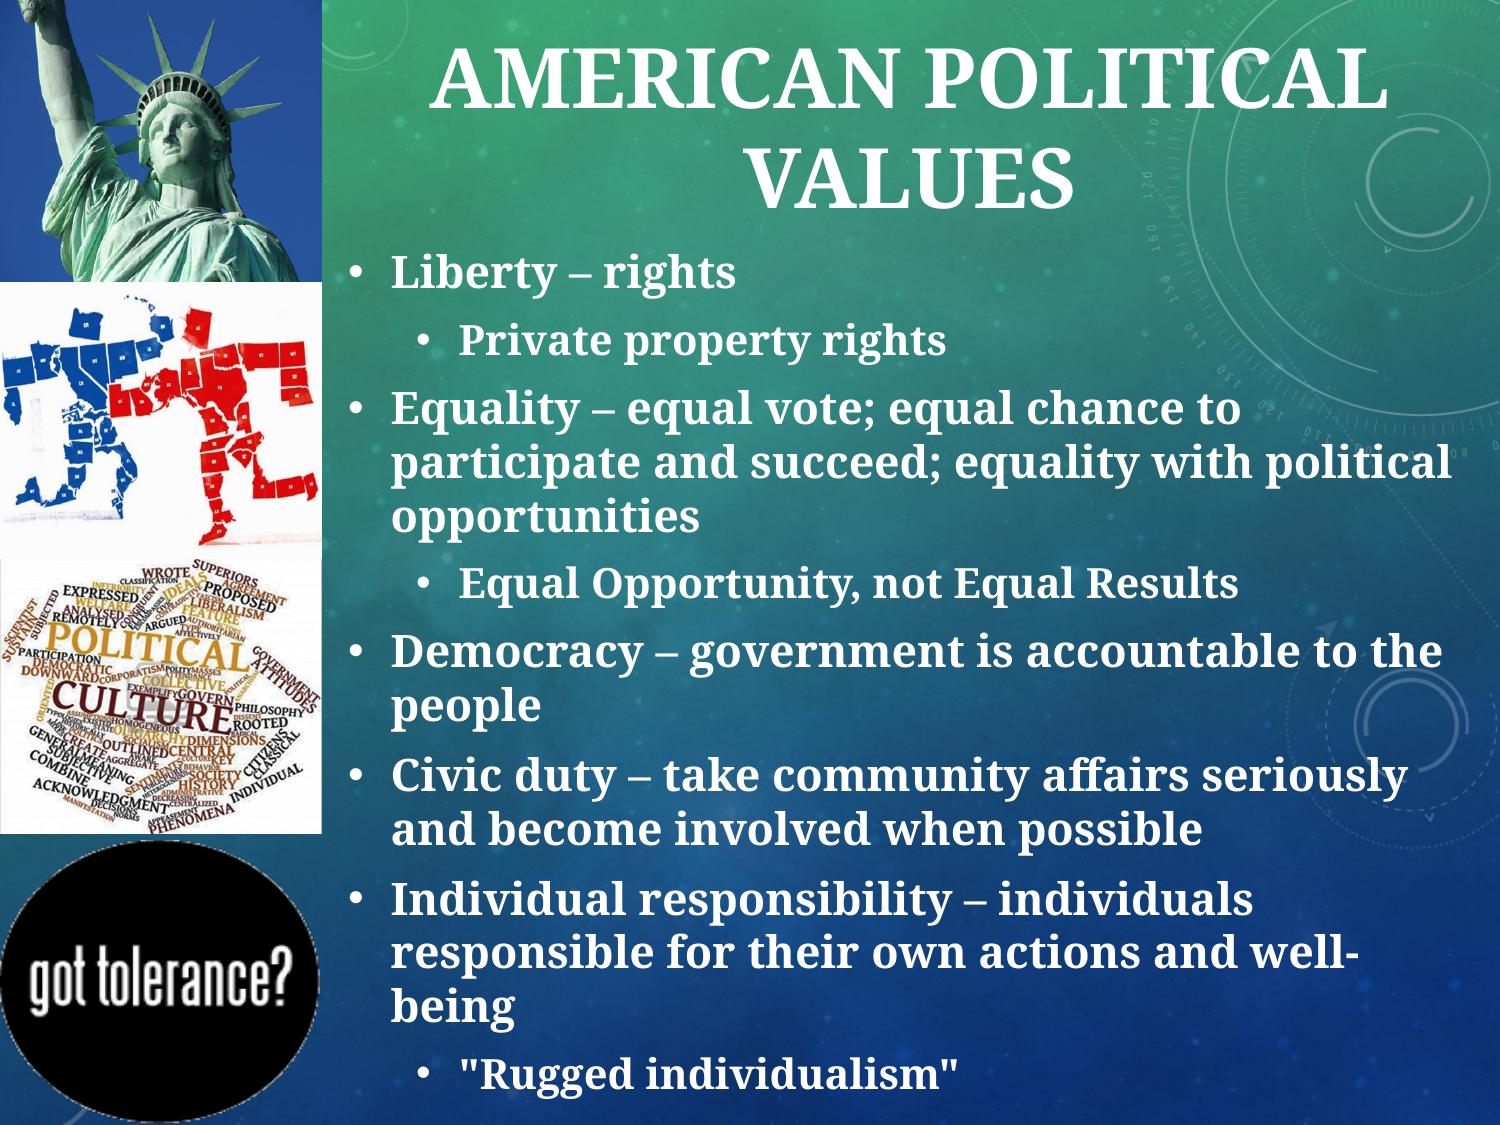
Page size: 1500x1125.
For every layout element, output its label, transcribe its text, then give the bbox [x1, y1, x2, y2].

list Liberty – rights Private property rights Equality – equal vote; equal chance to participate and succeed; equality with political opportunities Equal Opportunity, not Equal Results Democracy – government is accountable to the people Civic duty – take community affairs seriously and become involved when possible Individual responsibility – individuals responsible for their own actions and well-being "Rugged individualism" [333, 236, 1487, 1112]
picture [0, 0, 1500, 1125]
title American political values [333, 5, 1487, 236]
